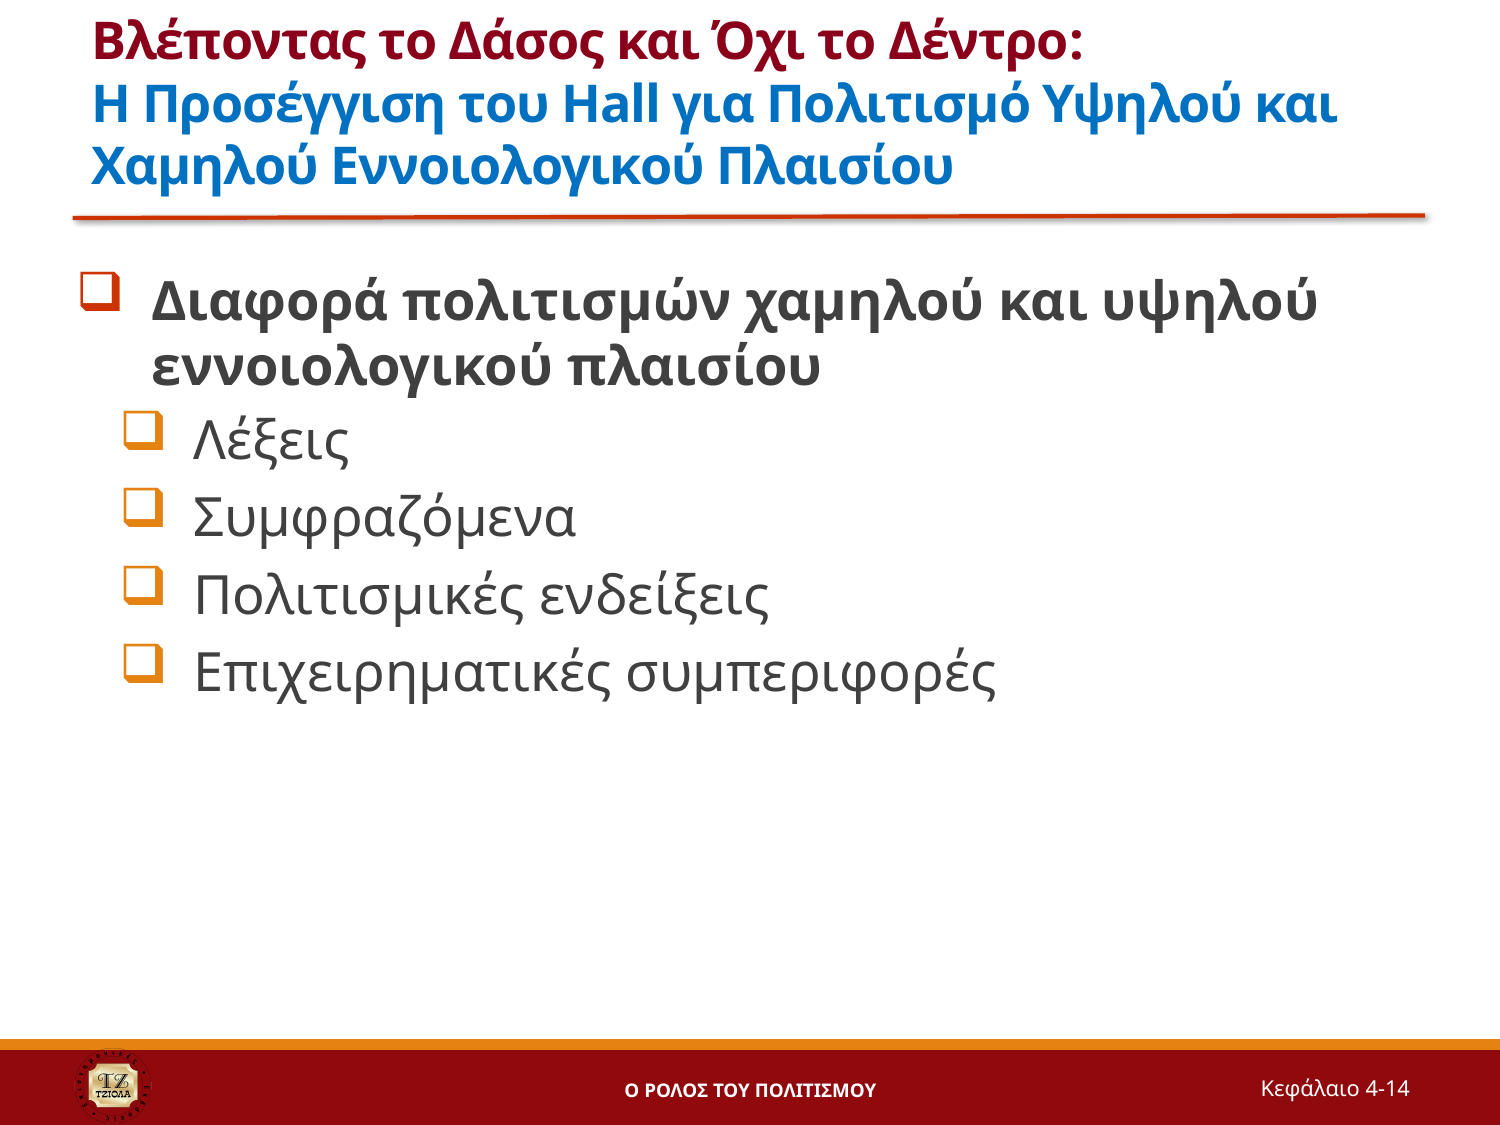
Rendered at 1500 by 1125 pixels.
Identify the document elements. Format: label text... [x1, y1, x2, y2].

list Διαφορά πολιτισμών χαμηλού και υψηλού εννοιολογικού πλαισίου Λέξεις Συμφραζόμενα Πολιτισμικές ενδείξεις Επιχειρηματικές συμπεριφορές [76, 258, 1425, 998]
picture [72, 1046, 154, 1125]
slide_number Κεφάλαιο 4-14 [1218, 1059, 1425, 1120]
title Βλέποντας το Δάσος και Όχι το Δέντρο: Η Προσέγγιση του Hall για Πολιτισμό Υψηλού και Χαμηλού Εννοιολογικού Πλαισίου [76, 52, 1452, 203]
footer Ο Ρολος του Πολιτισμου [453, 1059, 1047, 1120]
